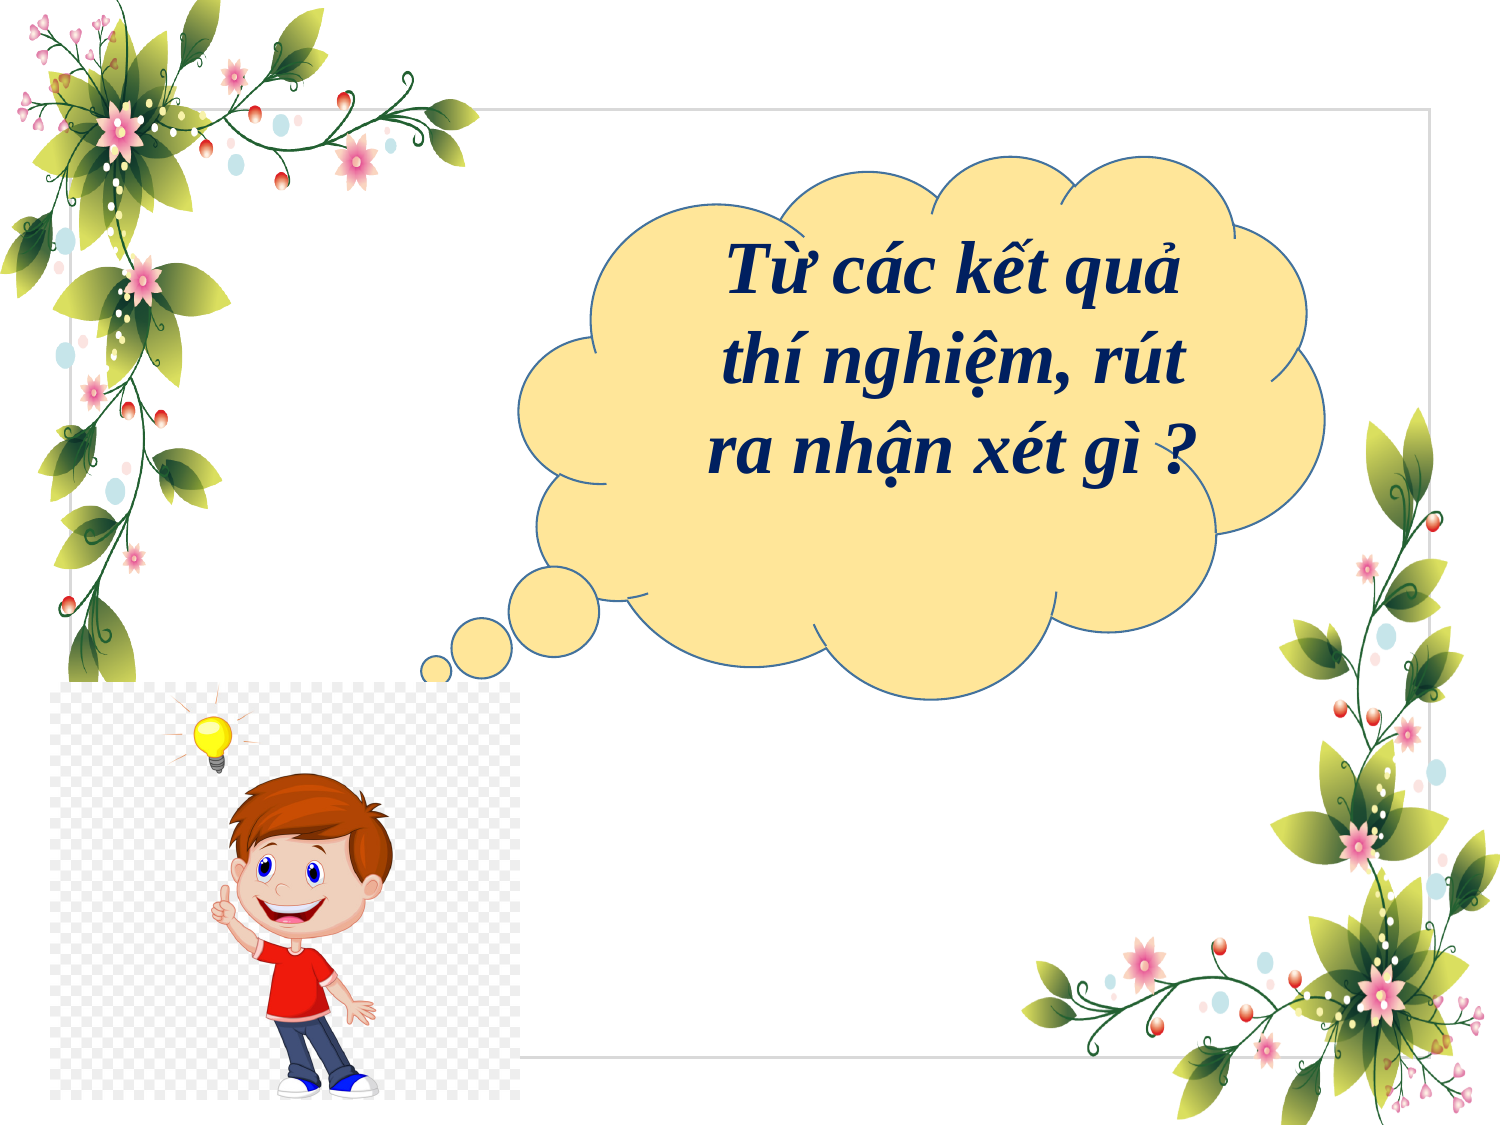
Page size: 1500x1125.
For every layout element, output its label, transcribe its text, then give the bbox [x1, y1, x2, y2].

text_box [784, 155, 1326, 534]
text_box [420, 655, 453, 682]
text_box Từ các kết quả thí nghiệm, rút ra nhận xét gì ? [680, 211, 1226, 584]
picture [0, 0, 520, 1100]
text_box [450, 617, 513, 680]
picture [1021, 407, 1500, 1125]
text_box [507, 203, 1203, 701]
